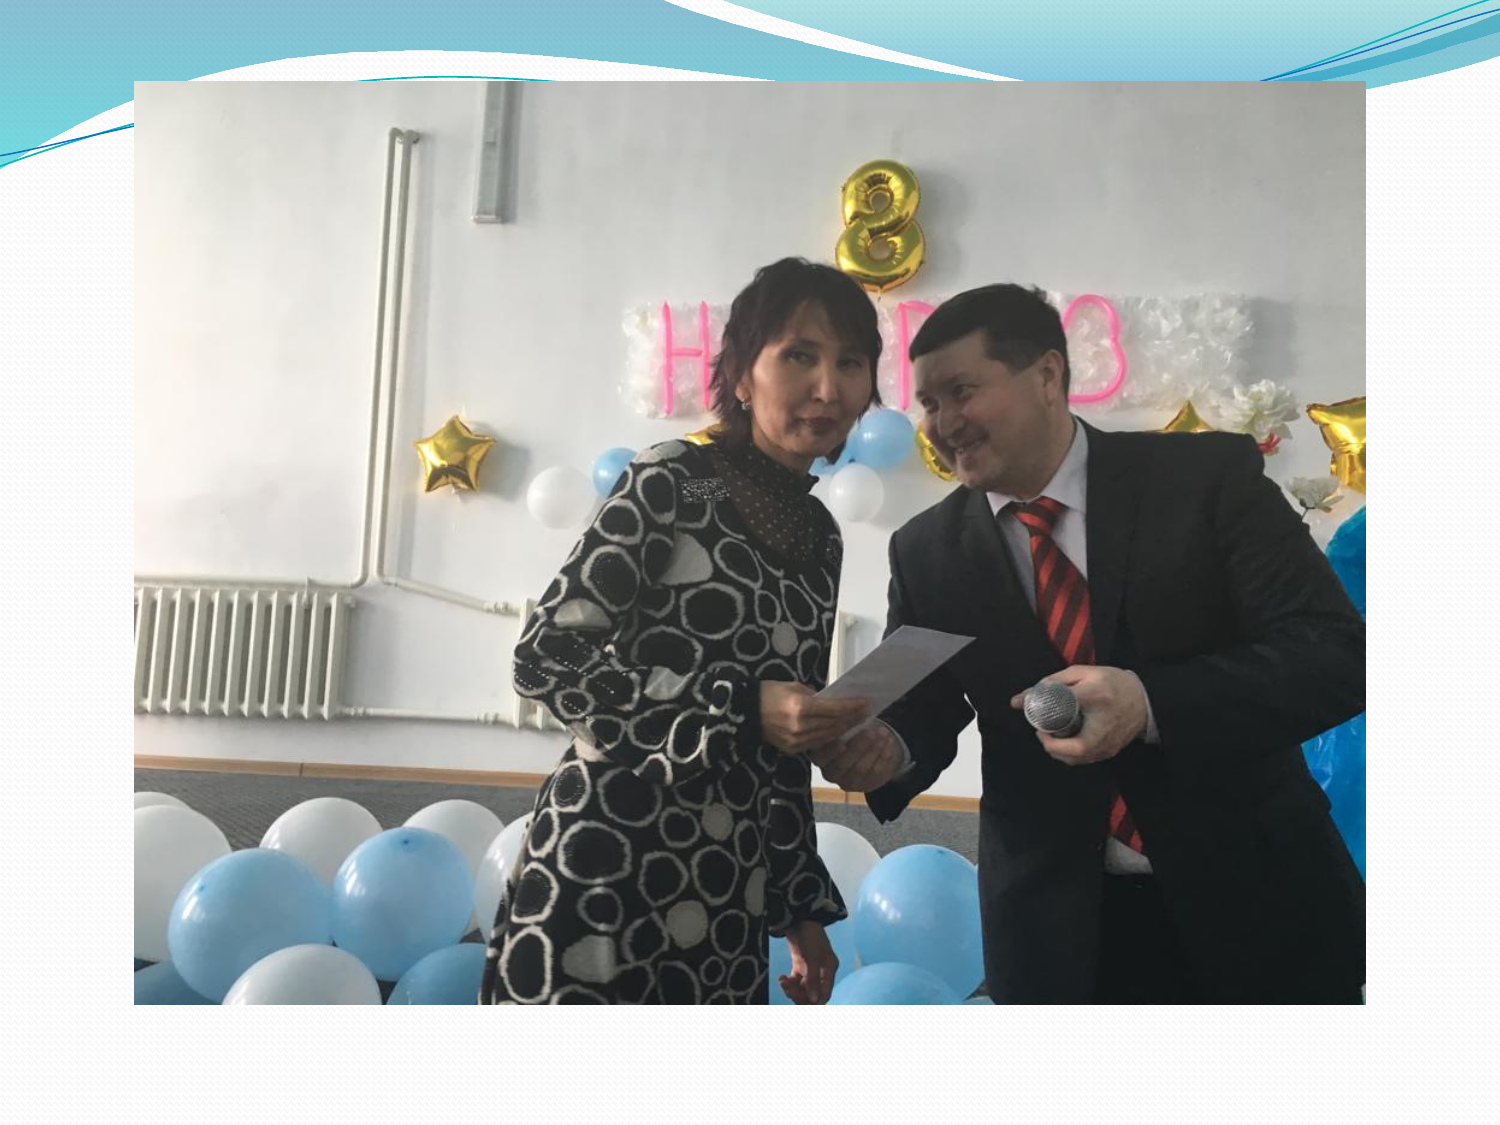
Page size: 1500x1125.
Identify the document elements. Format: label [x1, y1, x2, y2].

list [134, 81, 1366, 1006]
